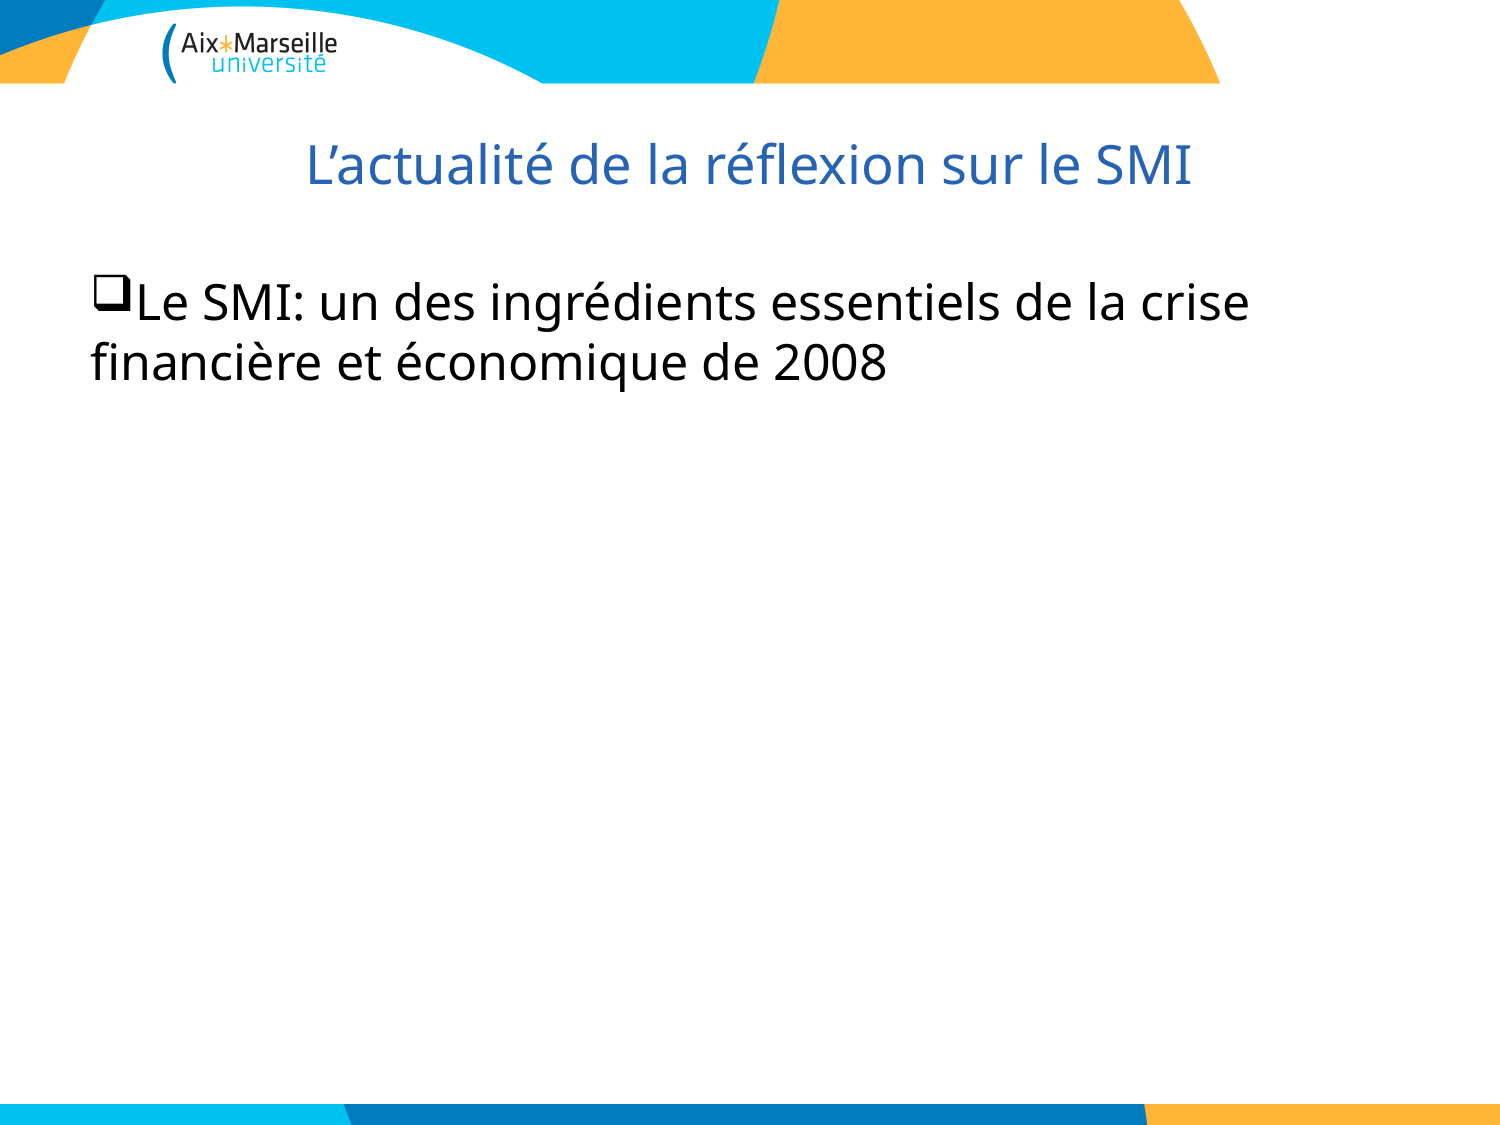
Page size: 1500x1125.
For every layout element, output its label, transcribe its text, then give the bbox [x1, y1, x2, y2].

list Le SMI: un des ingrédients essentiels de la crise financière et économique de 2008 [74, 262, 1426, 1006]
title L’actualité de la réflexion sur le SMI [74, 93, 1426, 233]
picture [0, 0, 1500, 1125]
